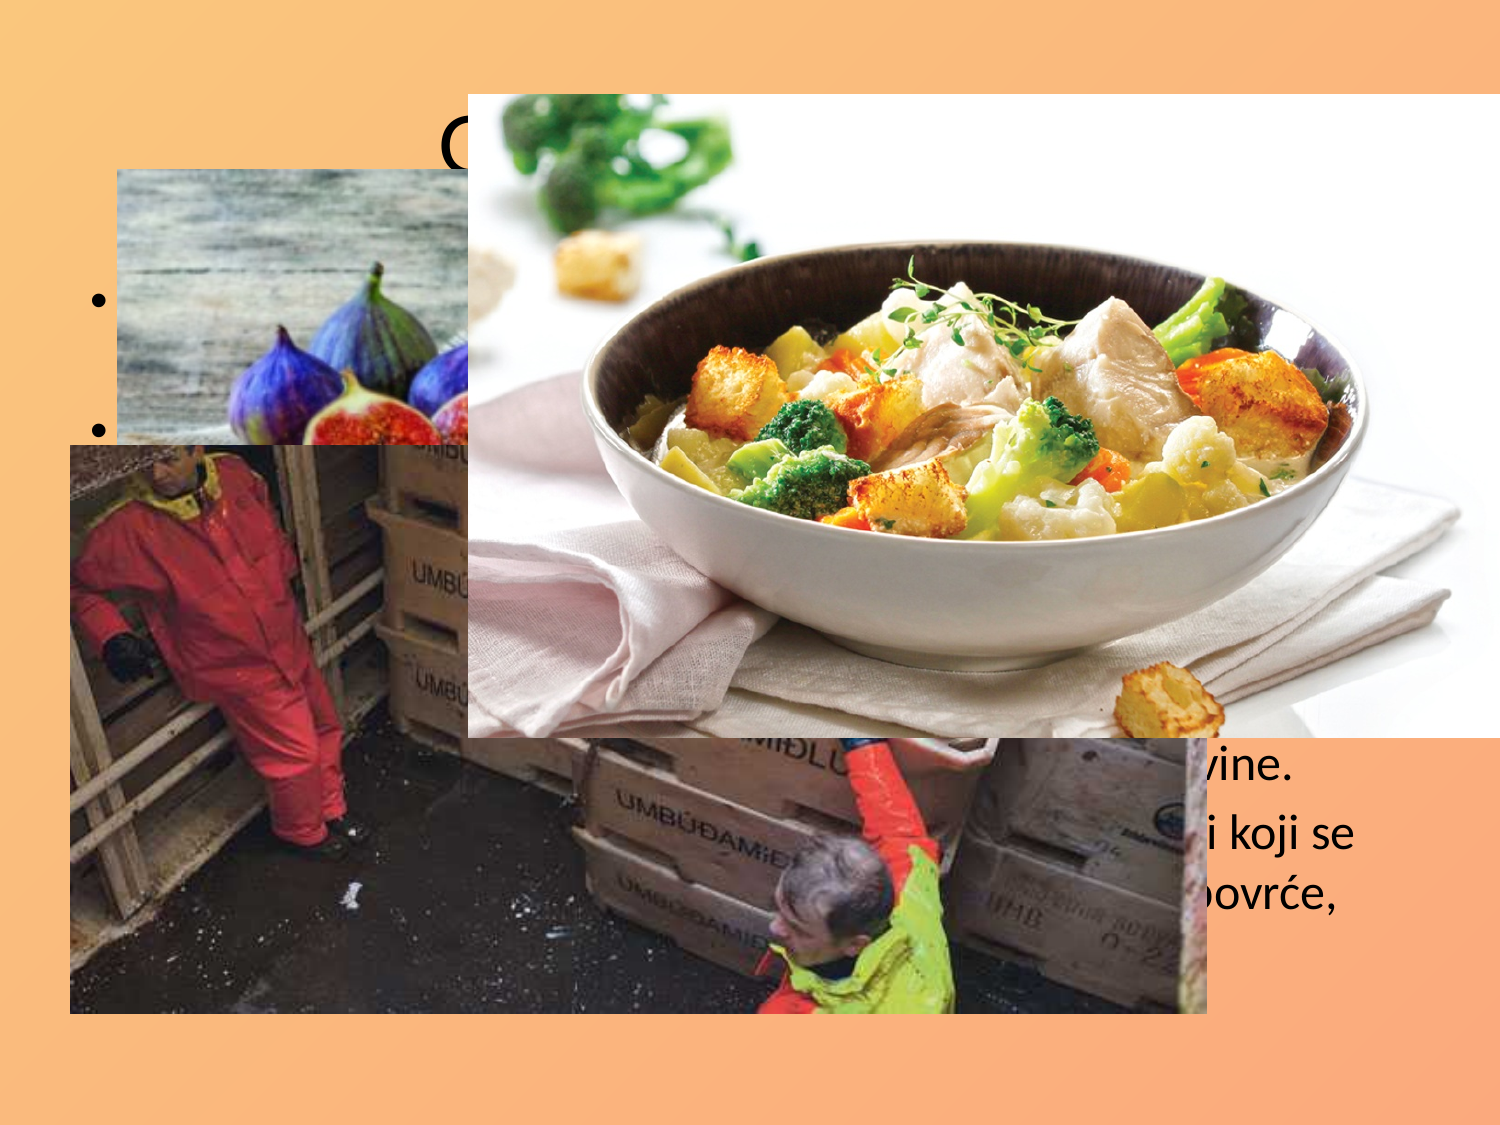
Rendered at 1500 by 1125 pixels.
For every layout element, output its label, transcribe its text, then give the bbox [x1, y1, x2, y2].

title GOSPODARSTVO [75, 45, 1425, 233]
list Najvažnija grana gospodarstva je ribarstvo (lov, prodaja,prerada ribe, proizvodnja opreme). Mogući gubitak kontrole nad ribolovnim područjima jedan je od glavnih razloga suzdržanosti Islanda prema uključenju u EU. Poljoprivreda danas ima malu važnost. Stočarstvo (ovčarstvo i govedarstvo) važnije je od ratarstva, a glavni problem je nedostatak obradiva tla. Uzgajaju se krmno bilje, krumpir, repa i druge okopavine. Nakon II. svjetskog rata intenzivno se grade plastenici koji se griju geotermalnom energijom, a uzgaja se različito povrće, cvijeće, voće (čak i banane). [1213, 749, 1425, 1005]
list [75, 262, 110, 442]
picture [69, 94, 1500, 1014]
